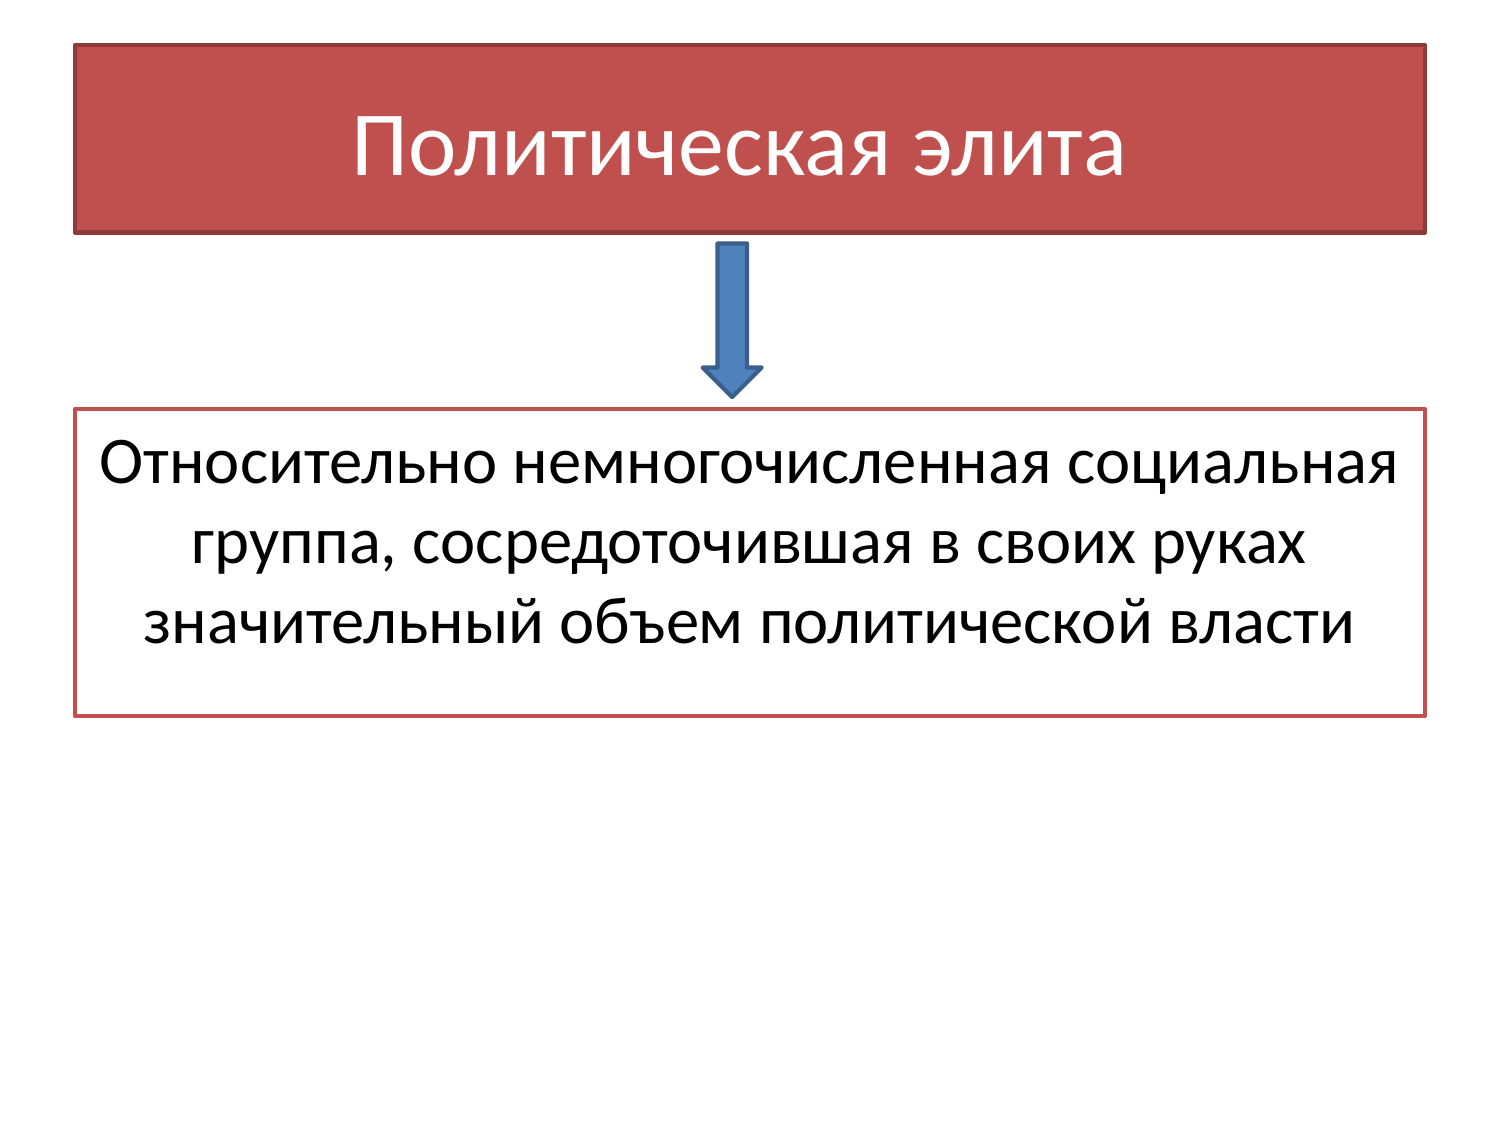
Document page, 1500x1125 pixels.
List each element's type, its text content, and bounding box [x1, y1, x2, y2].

text_box [700, 241, 764, 400]
list Относительно немногочисленная социальная группа, сосредоточившая в своих руках значительный объем политической власти [73, 407, 1427, 718]
title Политическая элита [73, 43, 1427, 235]
